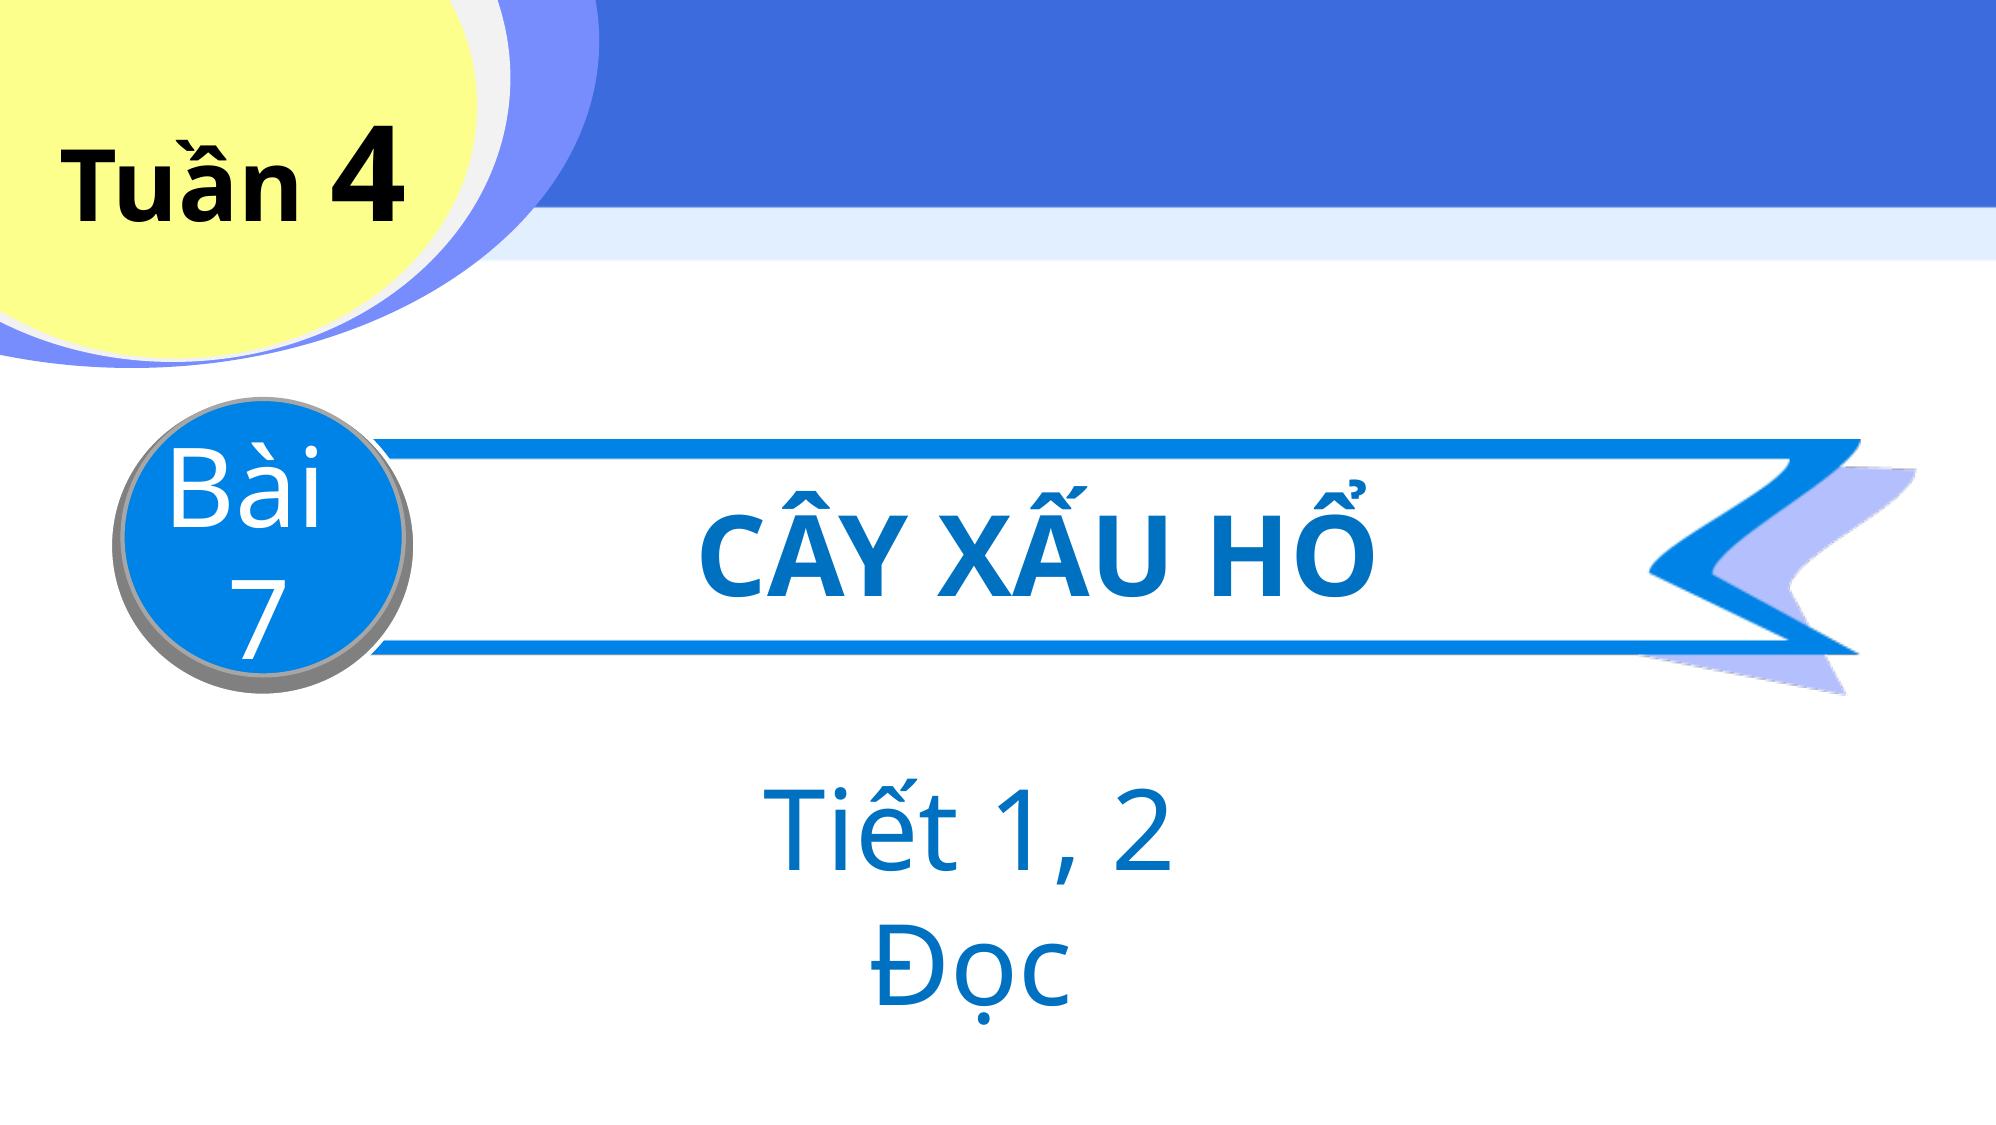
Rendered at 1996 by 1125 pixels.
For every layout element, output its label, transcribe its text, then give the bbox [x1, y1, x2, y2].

picture [226, 439, 1917, 697]
picture [600, 0, 1996, 301]
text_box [109, 395, 416, 696]
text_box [0, 0, 600, 369]
text_box Tiết 1, 2 Đọc [527, 749, 1414, 1035]
